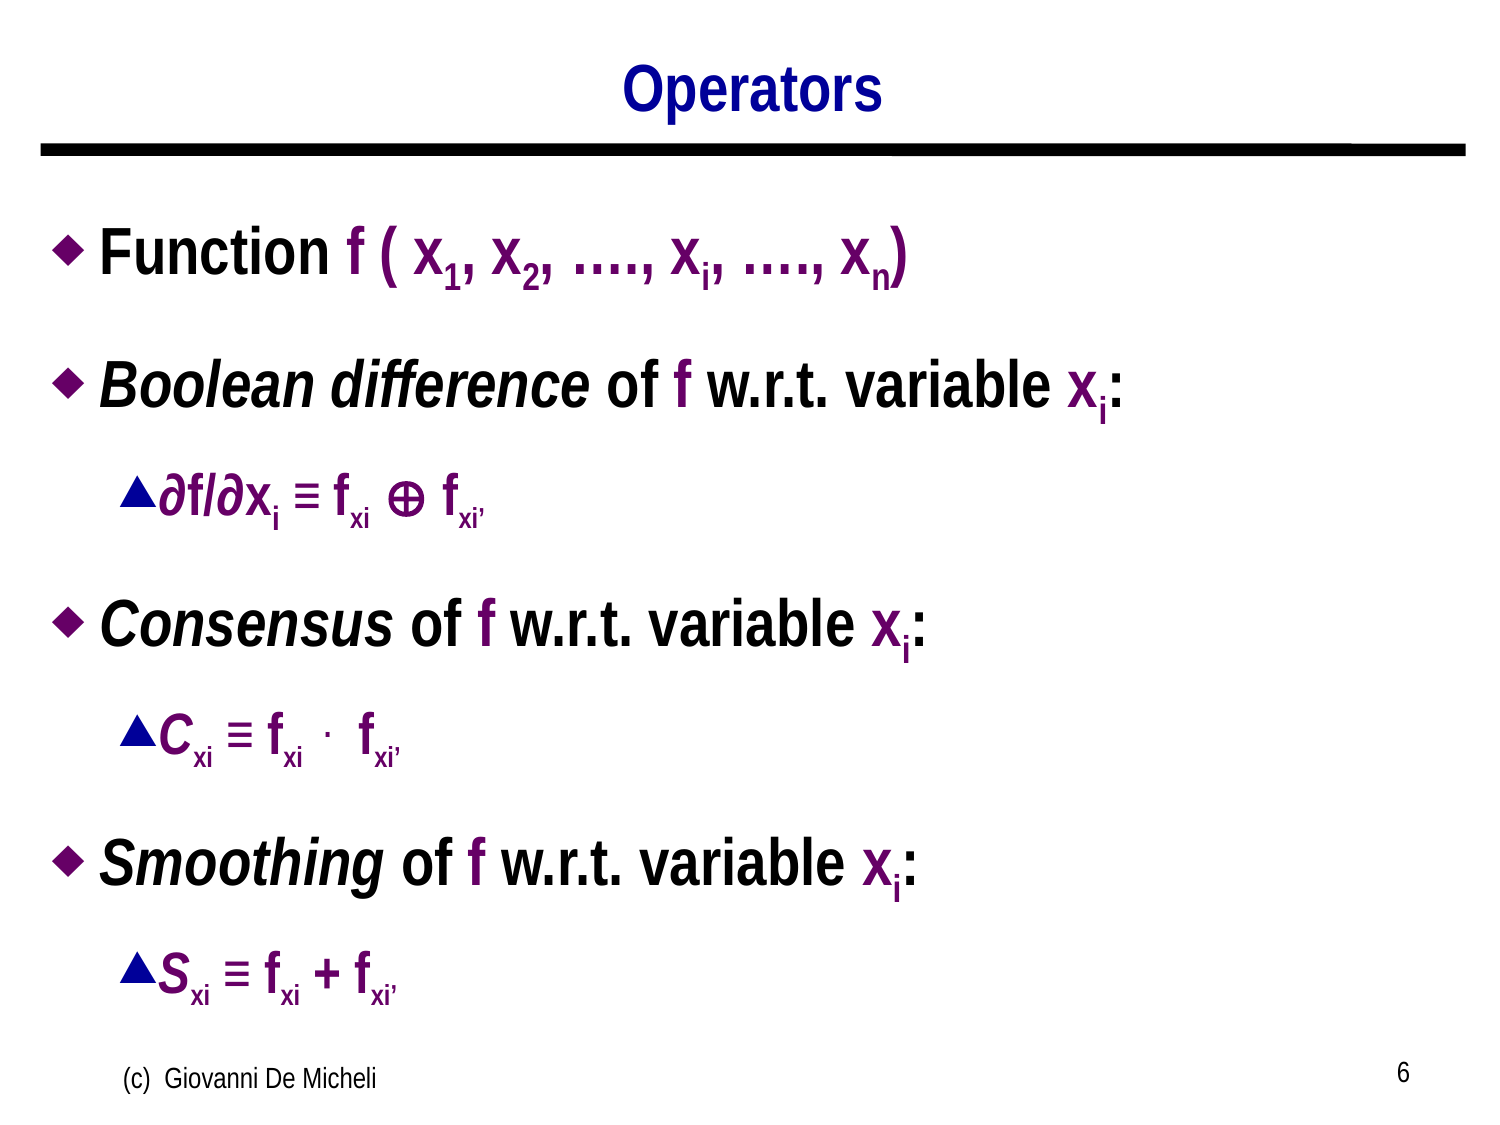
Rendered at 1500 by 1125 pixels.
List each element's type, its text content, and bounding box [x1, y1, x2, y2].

list Function f ( x1, x2, …., xi, …., xn) Boolean difference of f w.r.t. variable xi: ∂f/∂xi ≡ fxi  fxi’ Consensus of f w.r.t. variable xi: Cxi ≡ fxi . fxi’ Smoothing of f w.r.t. variable xi: Sxi ≡ fxi + fxi’ [37, 177, 1465, 1032]
slide_number 6 [1074, 1045, 1426, 1124]
footer (c) Giovanni De Micheli [12, 1051, 488, 1125]
title Operators [39, 33, 1467, 146]
